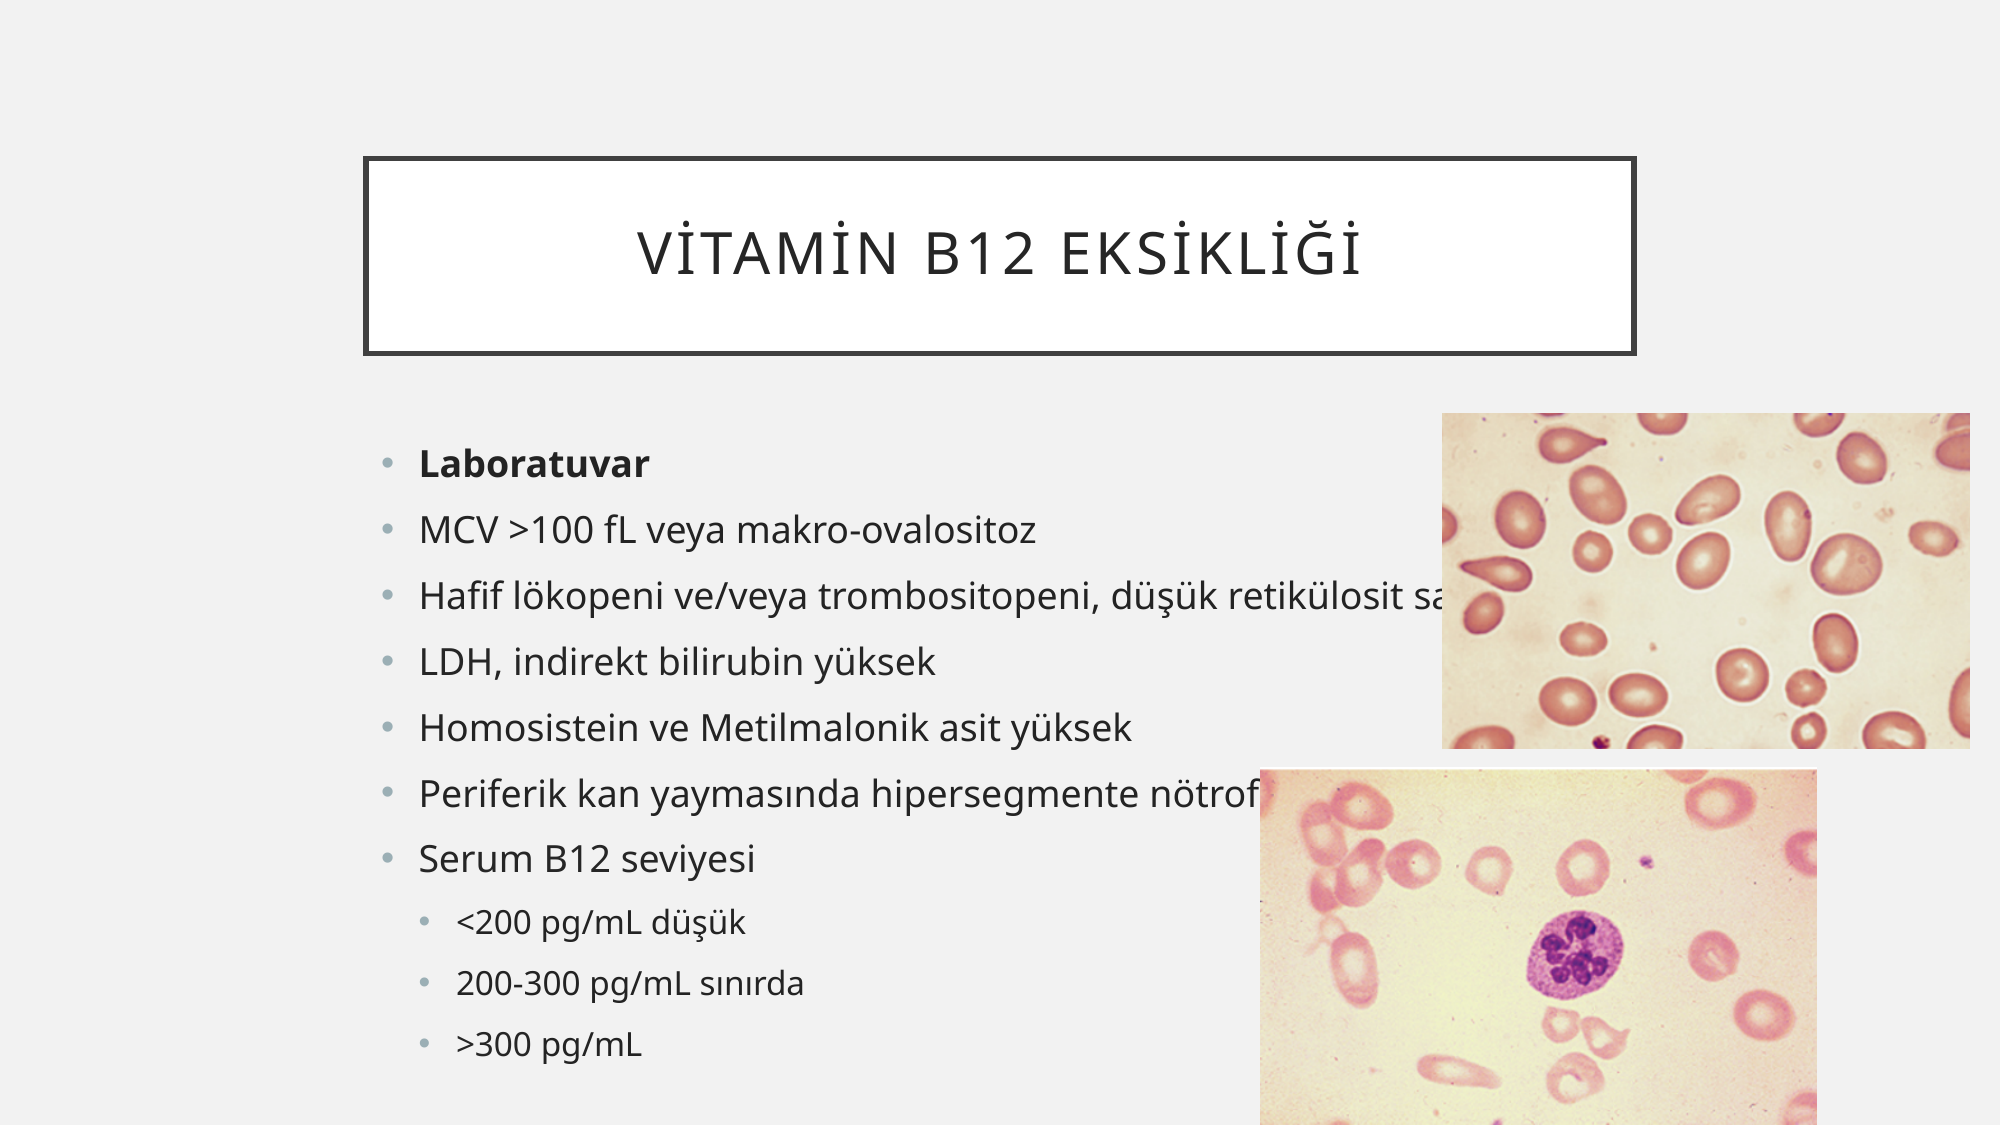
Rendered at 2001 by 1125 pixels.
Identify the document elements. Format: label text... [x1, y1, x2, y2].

picture [1442, 413, 1970, 749]
picture [1260, 767, 1817, 1125]
list Laboratuvar MCV >100 fL veya makro-ovalositoz Hafif lökopeni ve/veya trombositopeni, düşük retikülosit sayısı LDH, indirekt bilirubin yüksek Homosistein ve Metilmalonik asit yüksek Periferik kan yaymasında hipersegmente nötrofiller Serum B12 seviyesi <200 pg/mL düşük 200-300 pg/mL sınırda >300 pg/mL [366, 432, 1634, 995]
title Vitamin b12 eksikliği [363, 156, 1637, 356]
